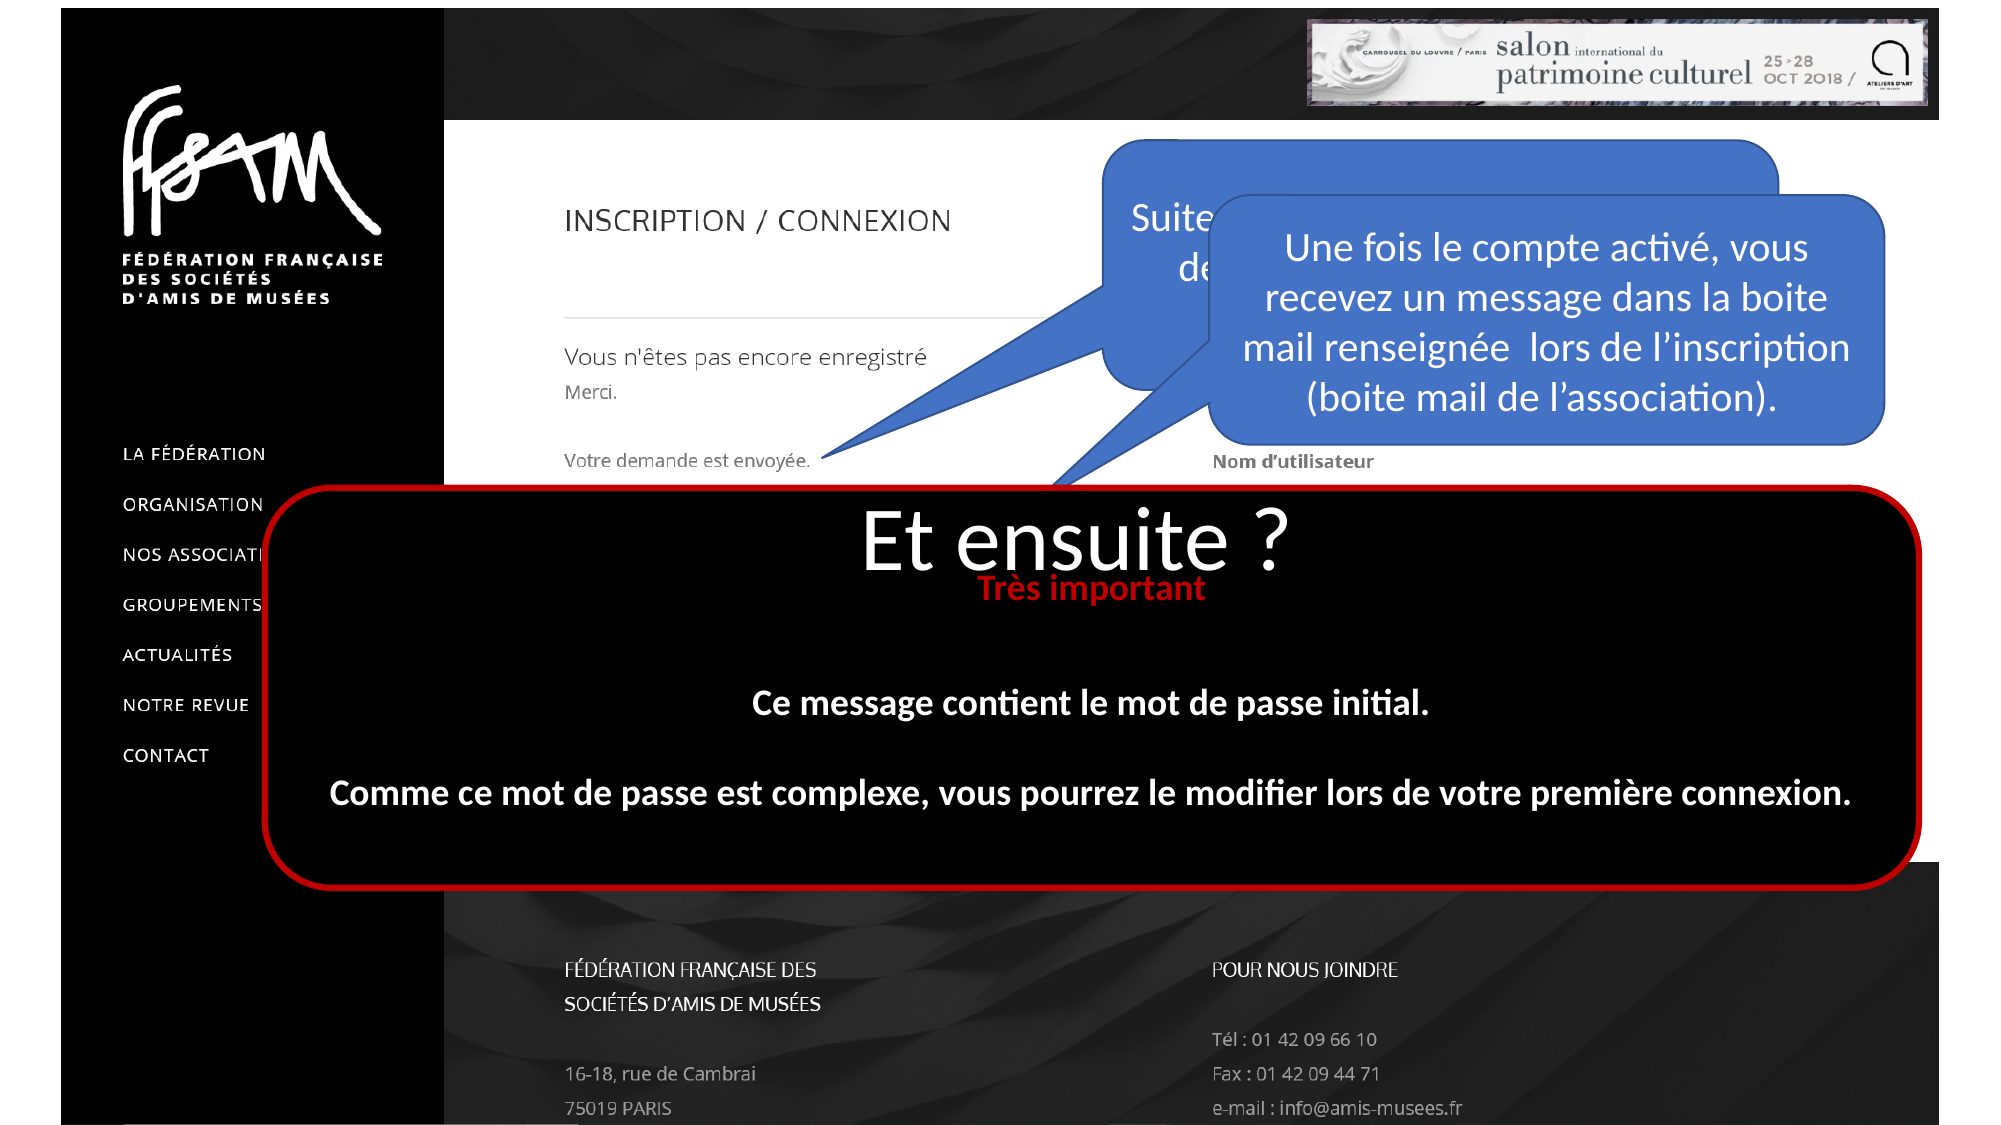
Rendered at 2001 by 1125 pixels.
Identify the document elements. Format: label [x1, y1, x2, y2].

list [61, 8, 1939, 1125]
